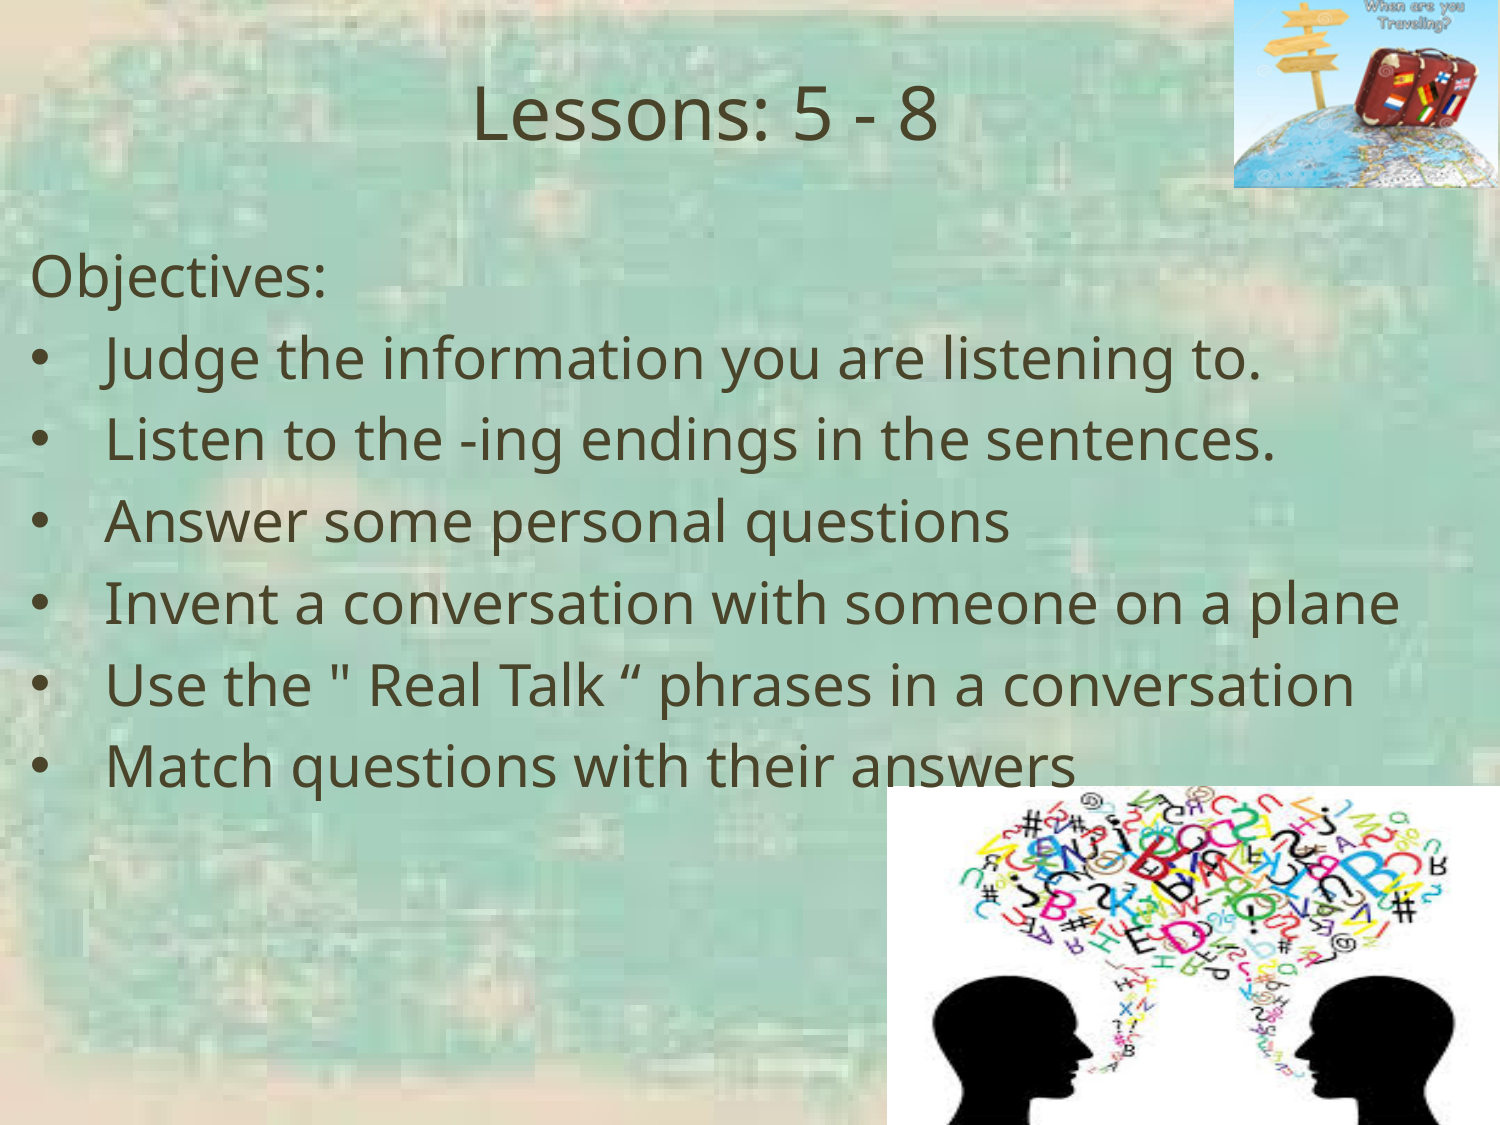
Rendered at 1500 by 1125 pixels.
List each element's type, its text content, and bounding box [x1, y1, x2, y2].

picture [0, 0, 1500, 1125]
text_box Lessons: 5 - 8 [177, 34, 1228, 188]
text_box Objectives: Judge the information you are listening to. Listen to the -ing endings in the sentences. Answer some personal questions Invent a conversation with someone on a plane Use the " Real Talk “ phrases in a conversation Match questions with their answers [14, 231, 1486, 614]
